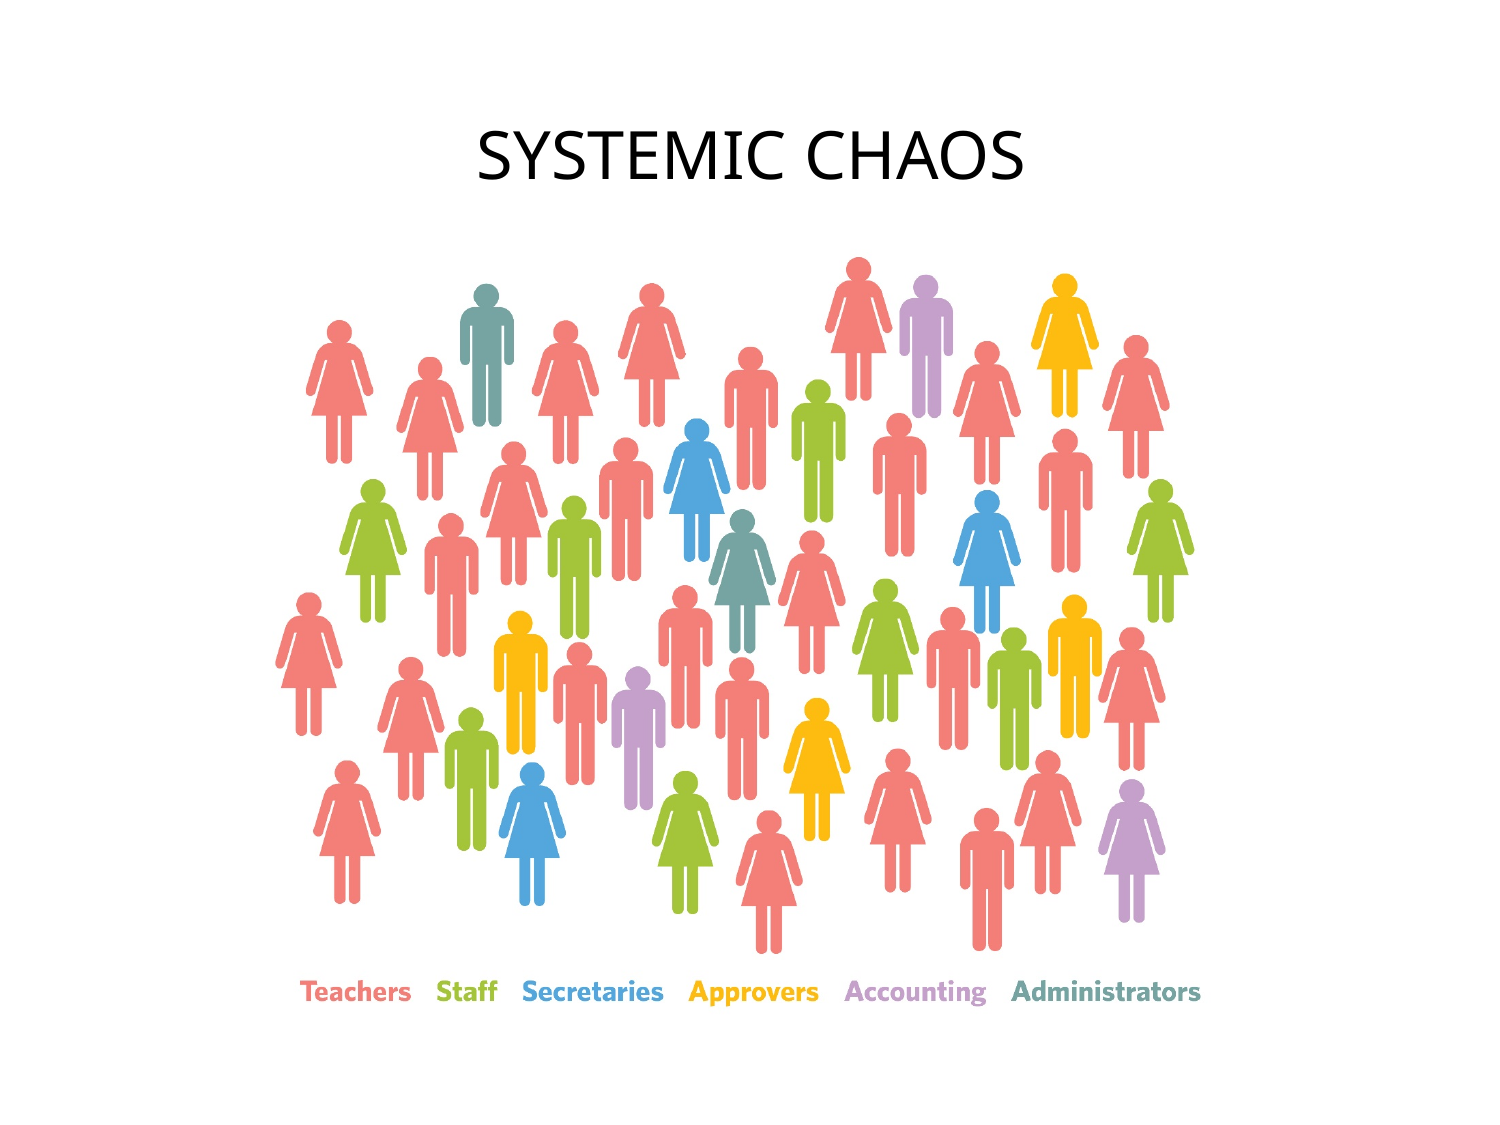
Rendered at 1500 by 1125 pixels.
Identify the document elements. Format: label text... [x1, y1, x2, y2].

picture [184, 194, 1316, 1084]
text_box SYSTEMIC CHAOS [5, 105, 1498, 201]
